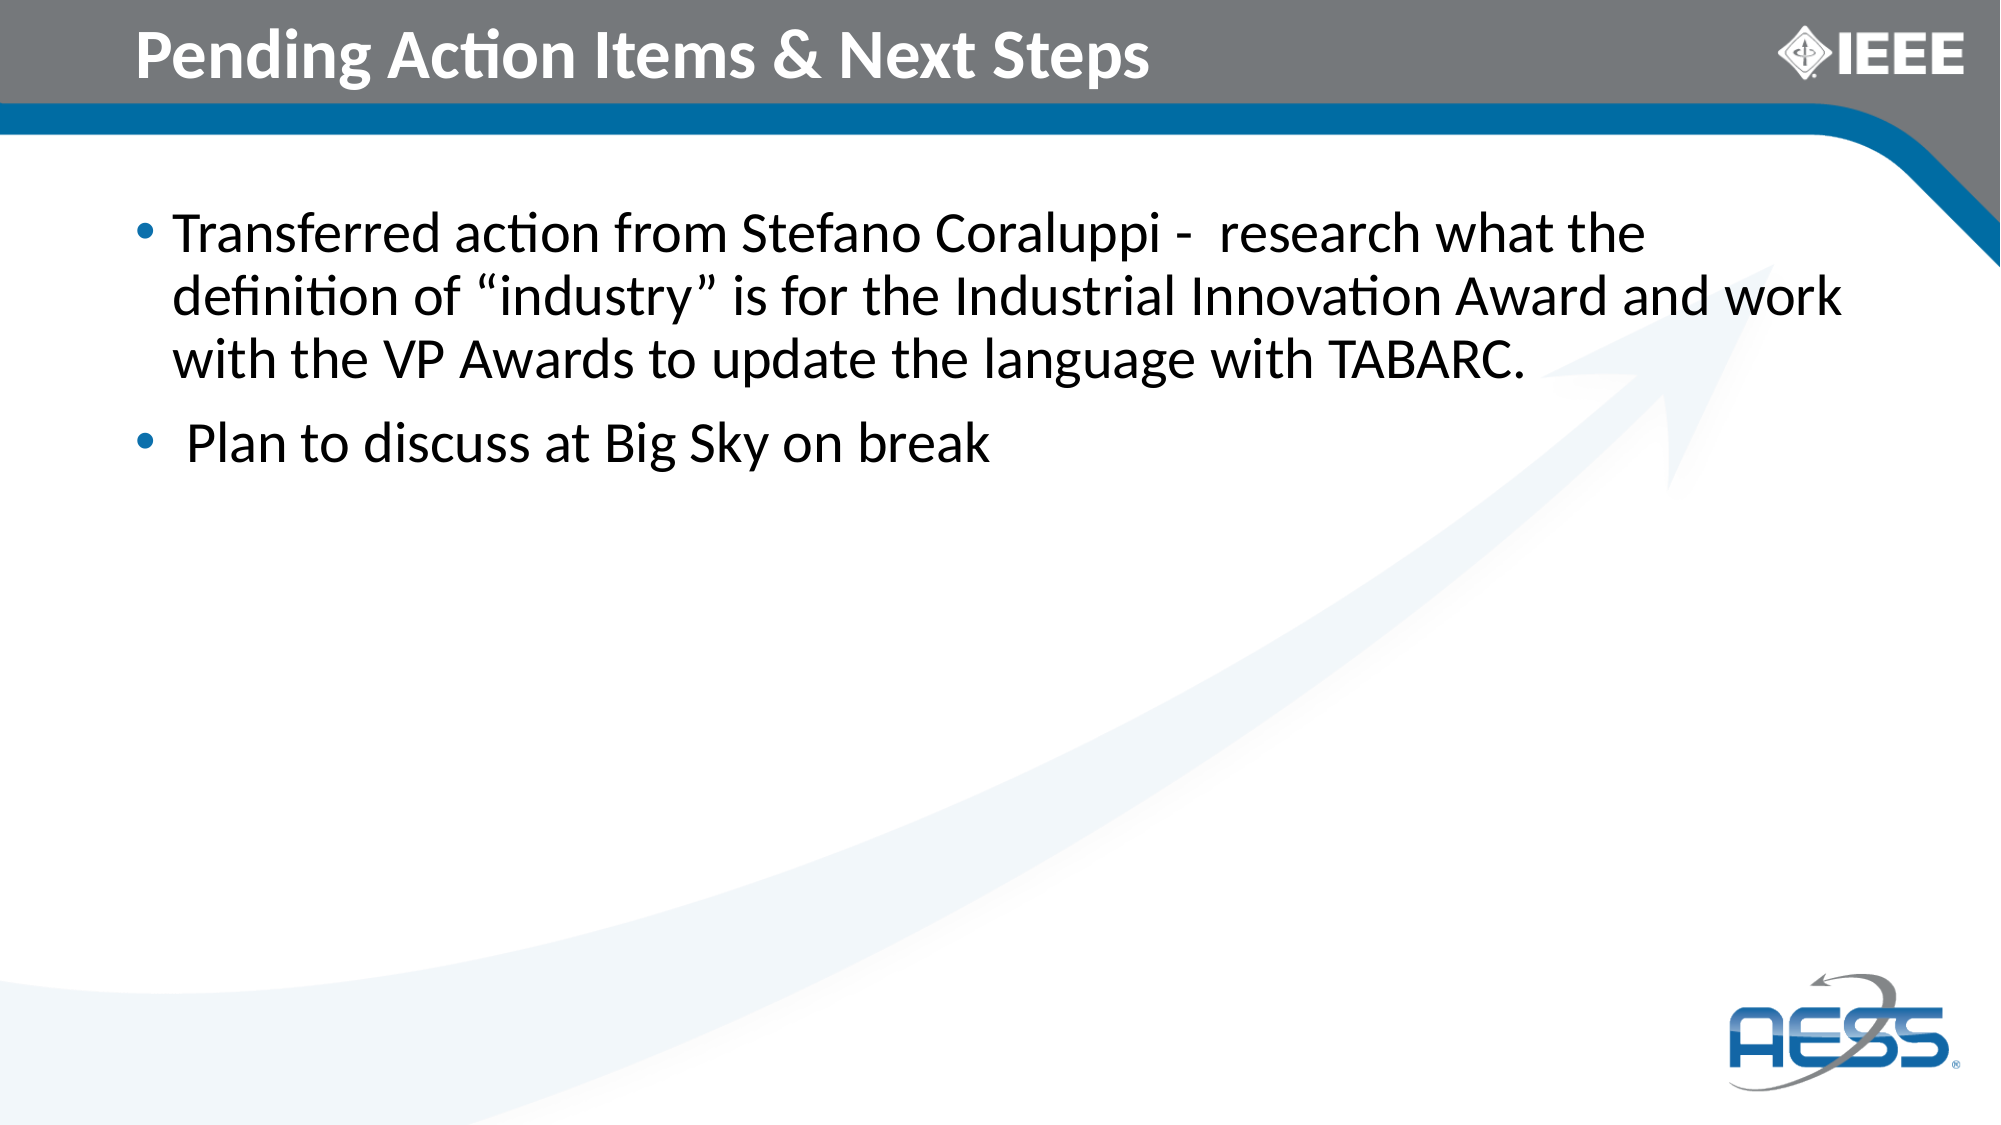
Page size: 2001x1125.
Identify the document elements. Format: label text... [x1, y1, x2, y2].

picture [0, 135, 2000, 1125]
picture [0, 0, 2000, 221]
list Transferred action from Stefano Coraluppi - research what the definition of “industry” is for the Industrial Innovation Award and work with the VP Awards to update the language with TABARC. Plan to discuss at Big Sky on break [120, 195, 1863, 1014]
title Pending Action Items & Next Steps [120, 9, 1846, 90]
